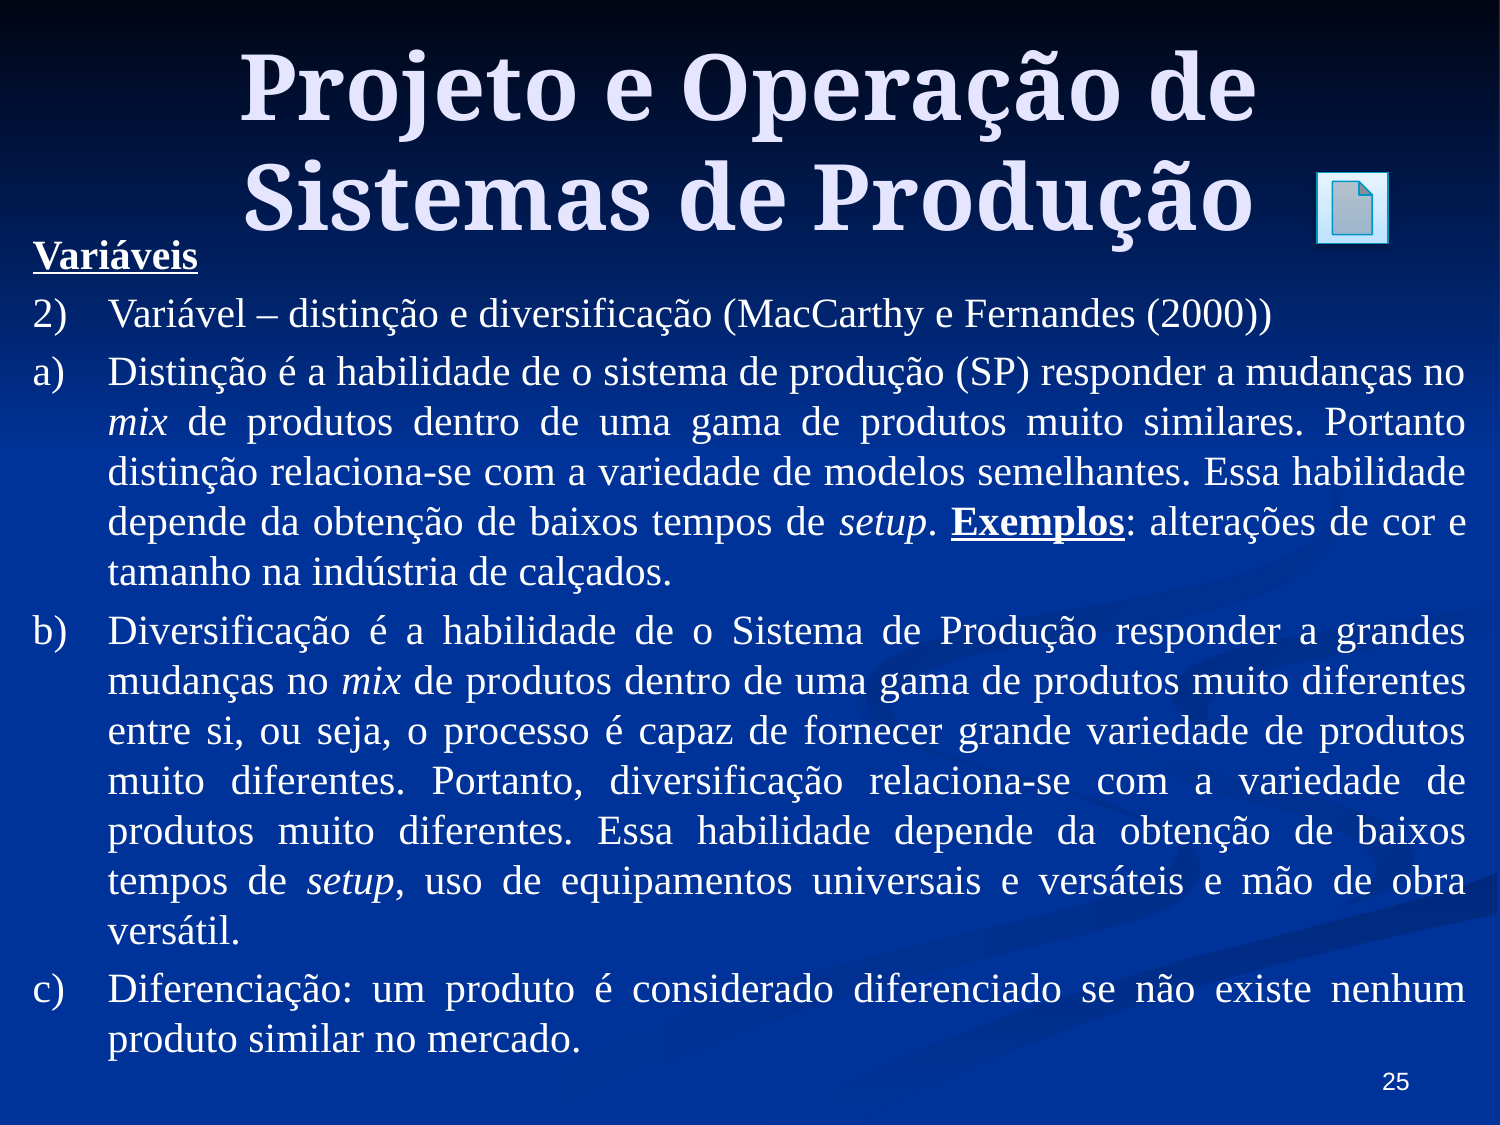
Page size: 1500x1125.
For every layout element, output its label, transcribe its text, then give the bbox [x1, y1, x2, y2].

text_box [1316, 172, 1389, 244]
list Variáveis Variável – distinção e diversificação (MacCarthy e Fernandes (2000)) Distinção é a habilidade de o sistema de produção (SP) responder a mudanças no mix de produtos dentro de uma gama de produtos muito similares. Portanto distinção relaciona-se com a variedade de modelos semelhantes. Essa habilidade depende da obtenção de baixos tempos de setup. Exemplos: alterações de cor e tamanho na indústria de calçados. Diversificação é a habilidade de o Sistema de Produção responder a grandes mudanças no mix de produtos dentro de uma gama de produtos muito diferentes entre si, ou seja, o processo é capaz de fornecer grande variedade de produtos muito diferentes. Portanto, diversificação relaciona-se com a variedade de produtos muito diferentes. Essa habilidade depende da obtenção de baixos tempos de setup, uso de equipamentos universais e versáteis e mão de obra versátil. Diferenciação: um produto é considerado diferenciado se não existe nenhum produto similar no mercado. [17, 219, 1483, 963]
title Projeto e Operação de Sistemas de Produção [74, 44, 1426, 219]
slide_number 25 [1074, 1024, 1426, 1104]
